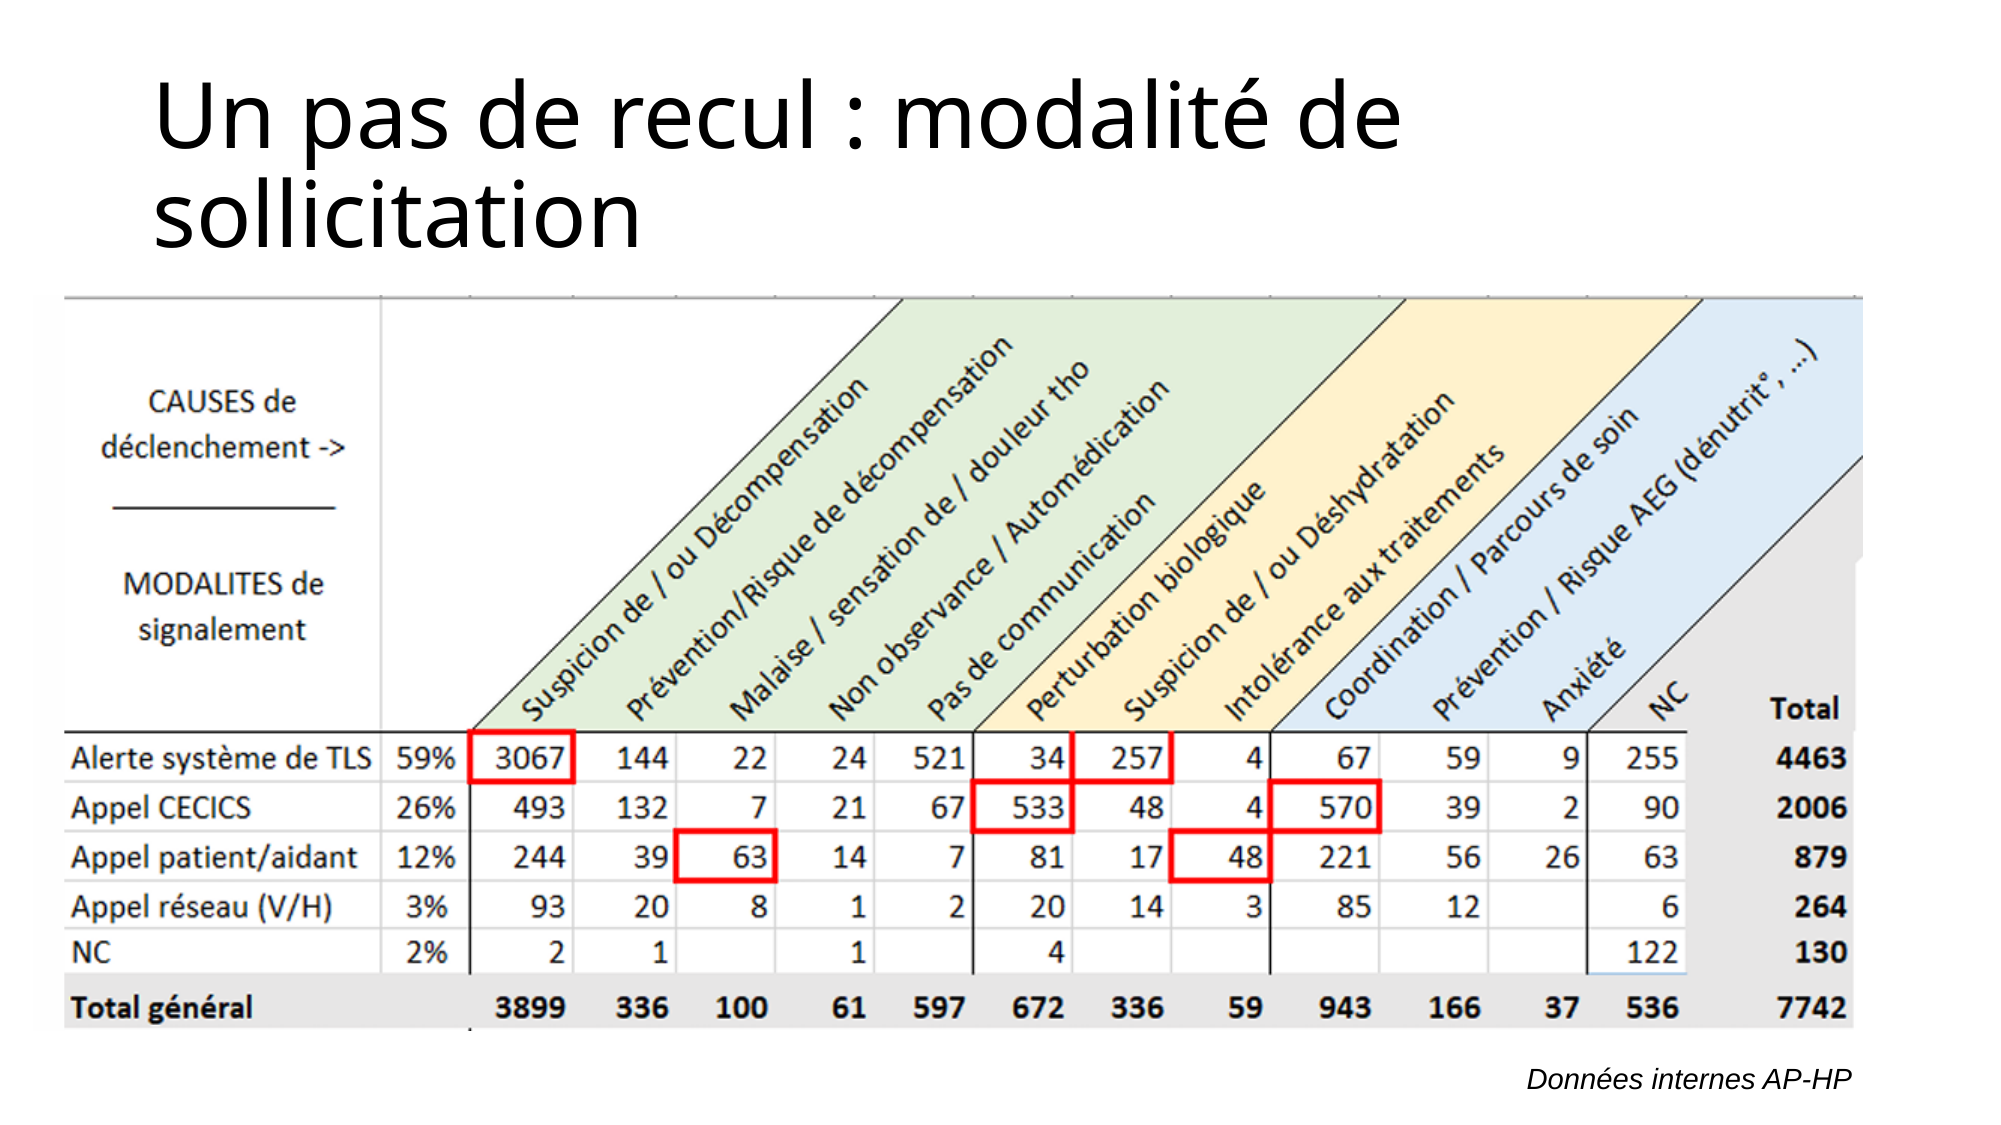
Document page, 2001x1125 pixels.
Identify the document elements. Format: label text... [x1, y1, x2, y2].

title Un pas de recul : modalité de sollicitation [137, 59, 1863, 278]
picture [33, 295, 1863, 1031]
text_box Données internes AP-HP [1511, 1052, 1938, 1103]
